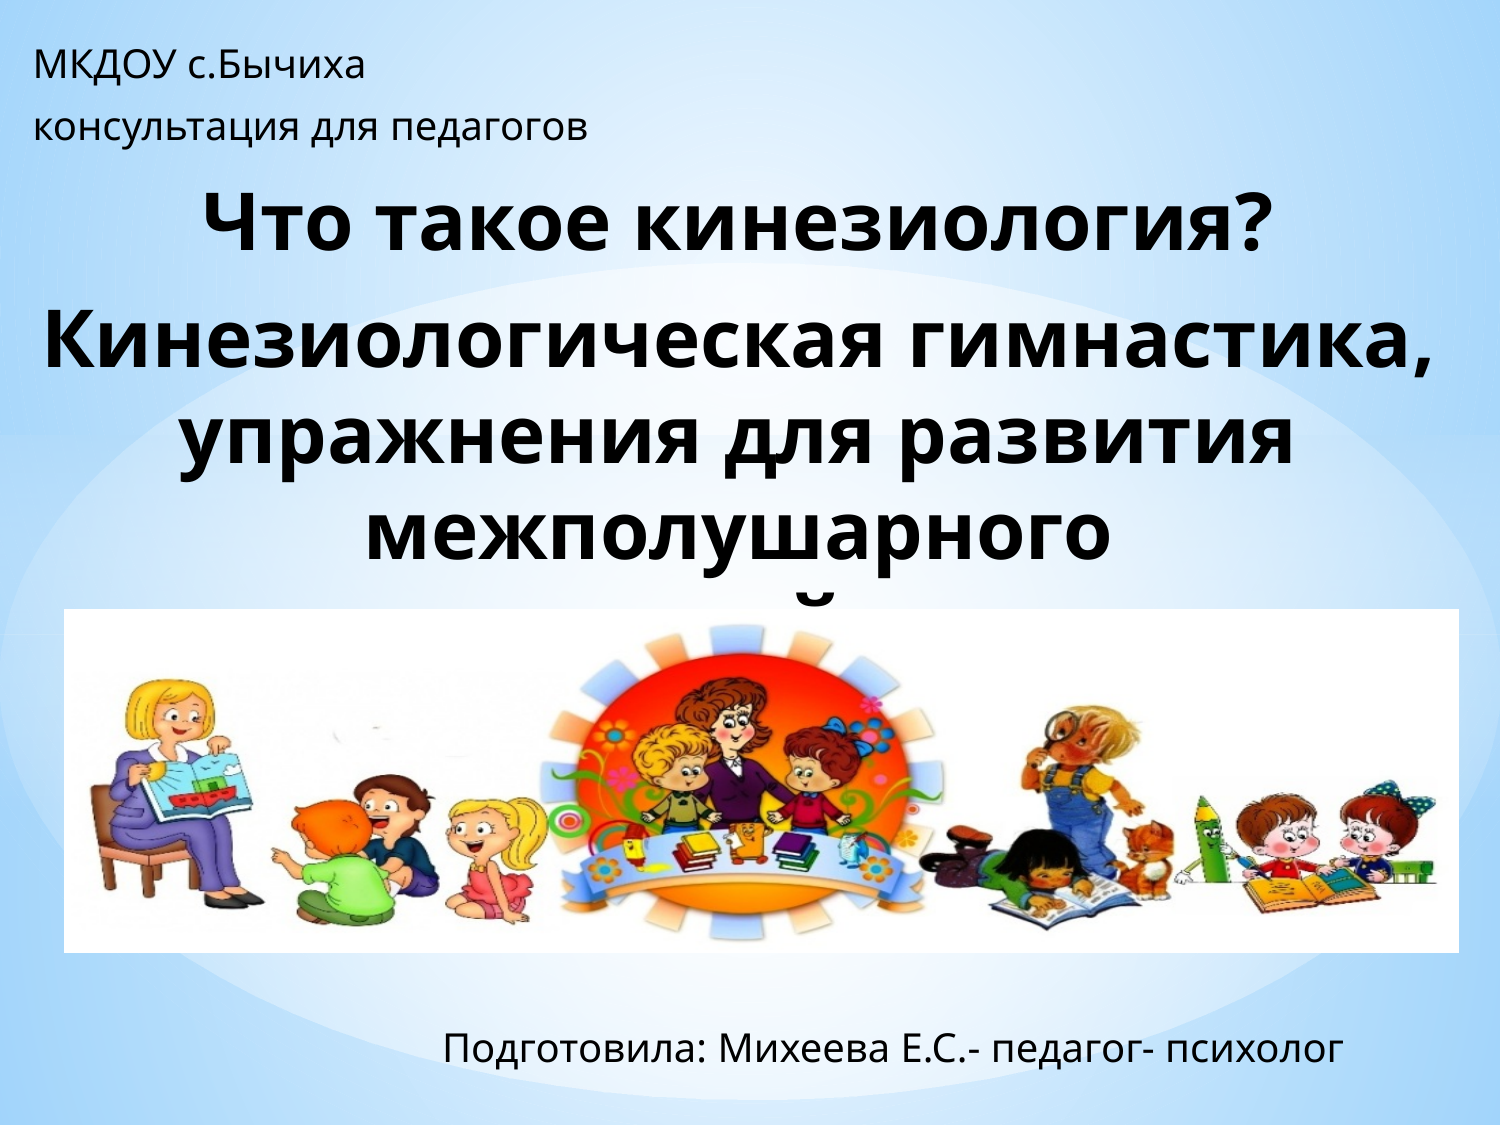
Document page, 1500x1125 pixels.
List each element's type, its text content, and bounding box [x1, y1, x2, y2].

picture [64, 609, 1459, 953]
subtitle МКДОУ с.Бычиха консультация для педагогов Что такое кинезиология? Кинезиологическая гимнастика, упражнения для развития межполушарного взаимодействия. Подготовила: Михеева Е.С.- педагог- психолог [17, 30, 1459, 1094]
